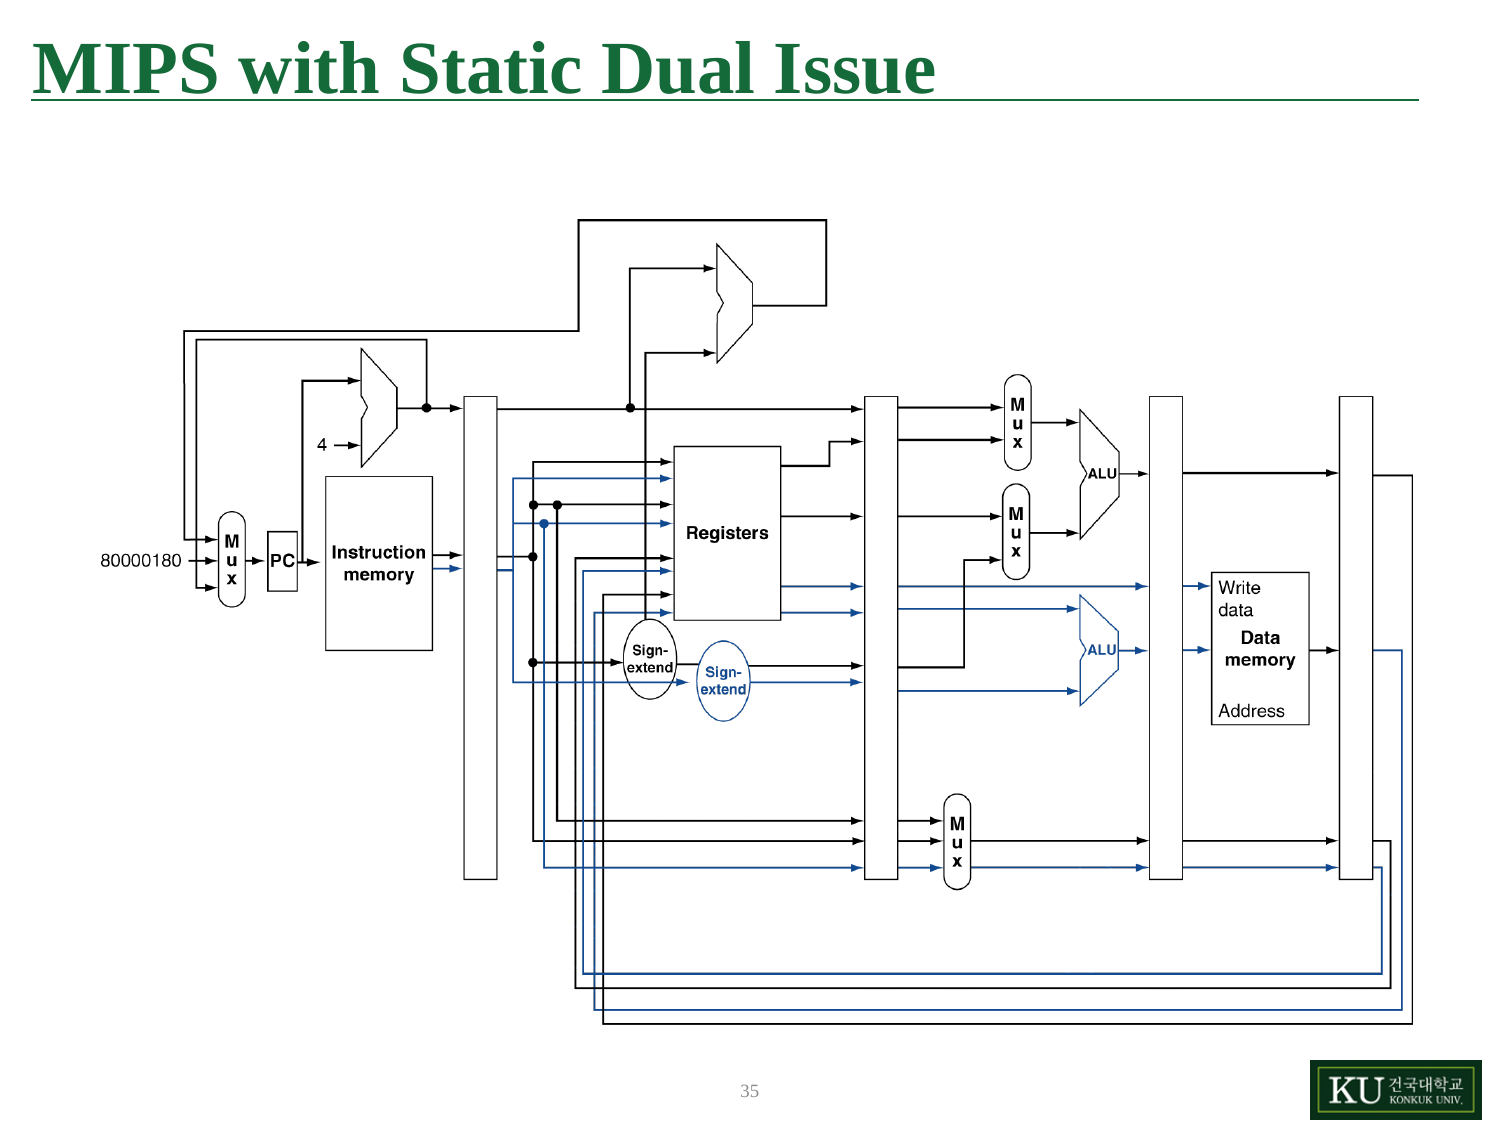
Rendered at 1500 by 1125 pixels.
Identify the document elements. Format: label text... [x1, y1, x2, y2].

picture [1310, 1060, 1482, 1120]
slide_number 35 [559, 1060, 941, 1120]
title MIPS with Static Dual Issue [17, 10, 1396, 121]
picture [100, 219, 1413, 1025]
